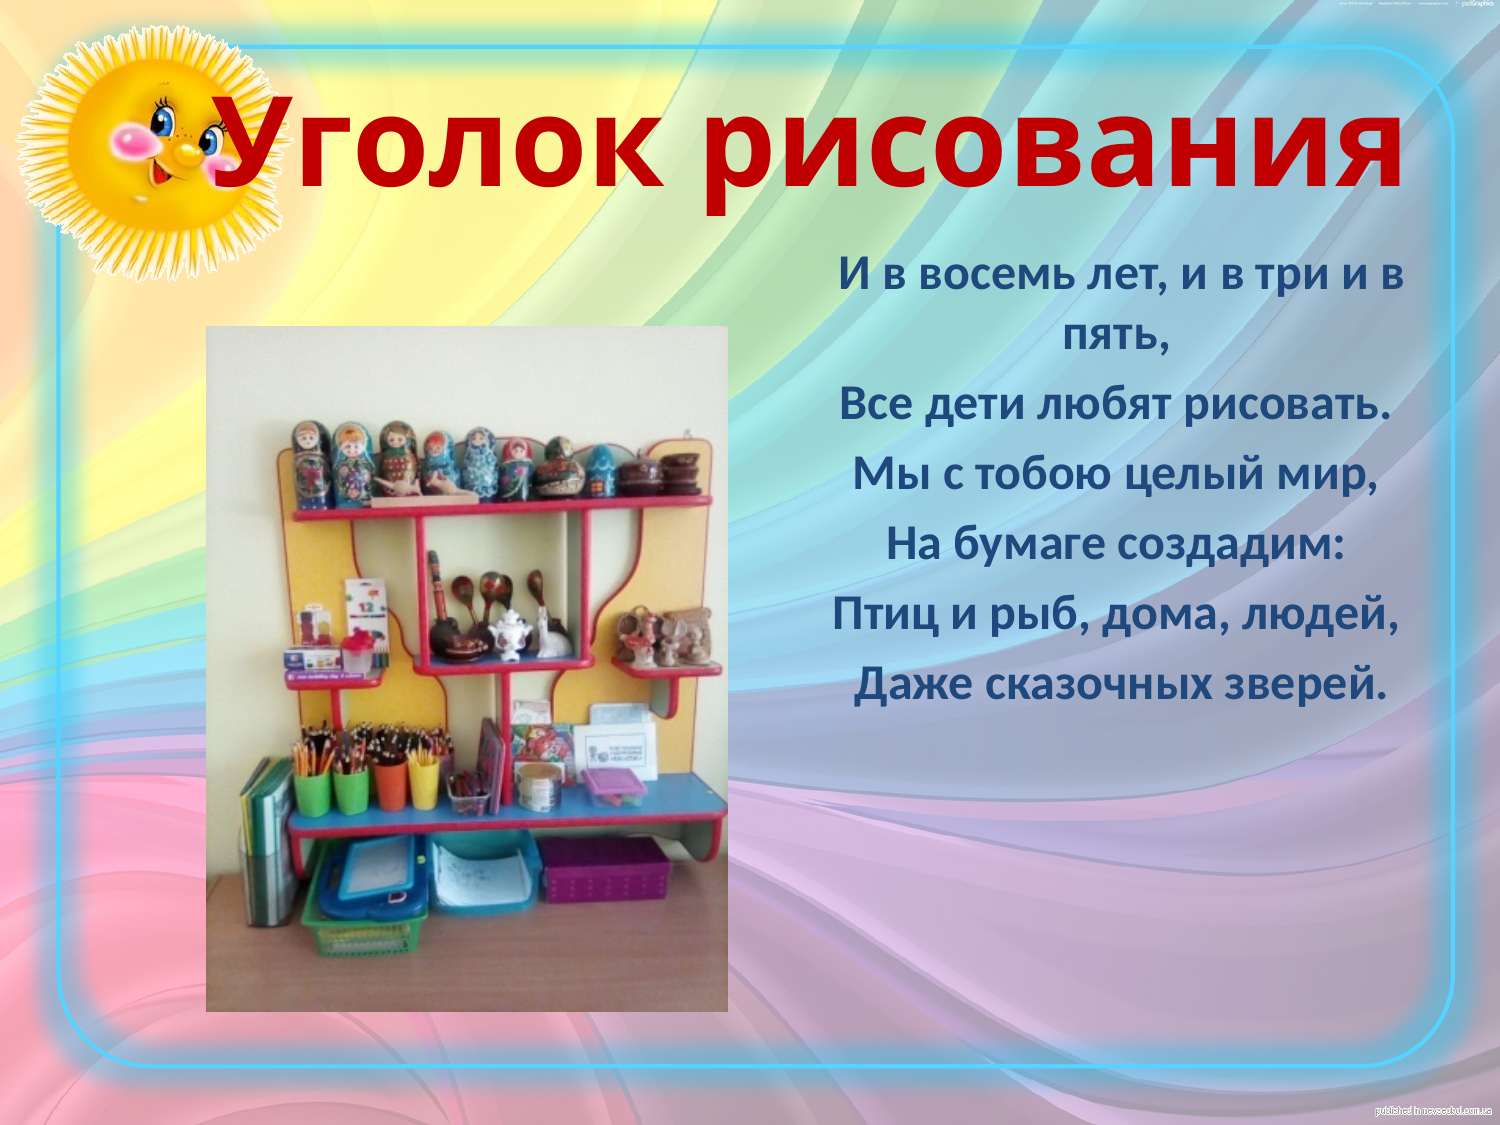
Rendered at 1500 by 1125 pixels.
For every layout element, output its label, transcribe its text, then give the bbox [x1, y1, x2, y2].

title Уголок рисования [135, 42, 1486, 231]
picture [11, 11, 728, 1012]
list И в восемь лет, и в три и в пять, Все дети любят рисовать. Мы с тобою целый мир, На бумаге создадим: Птиц и рыб, дома, людей, Даже сказочных зверей. [773, 231, 1471, 480]
